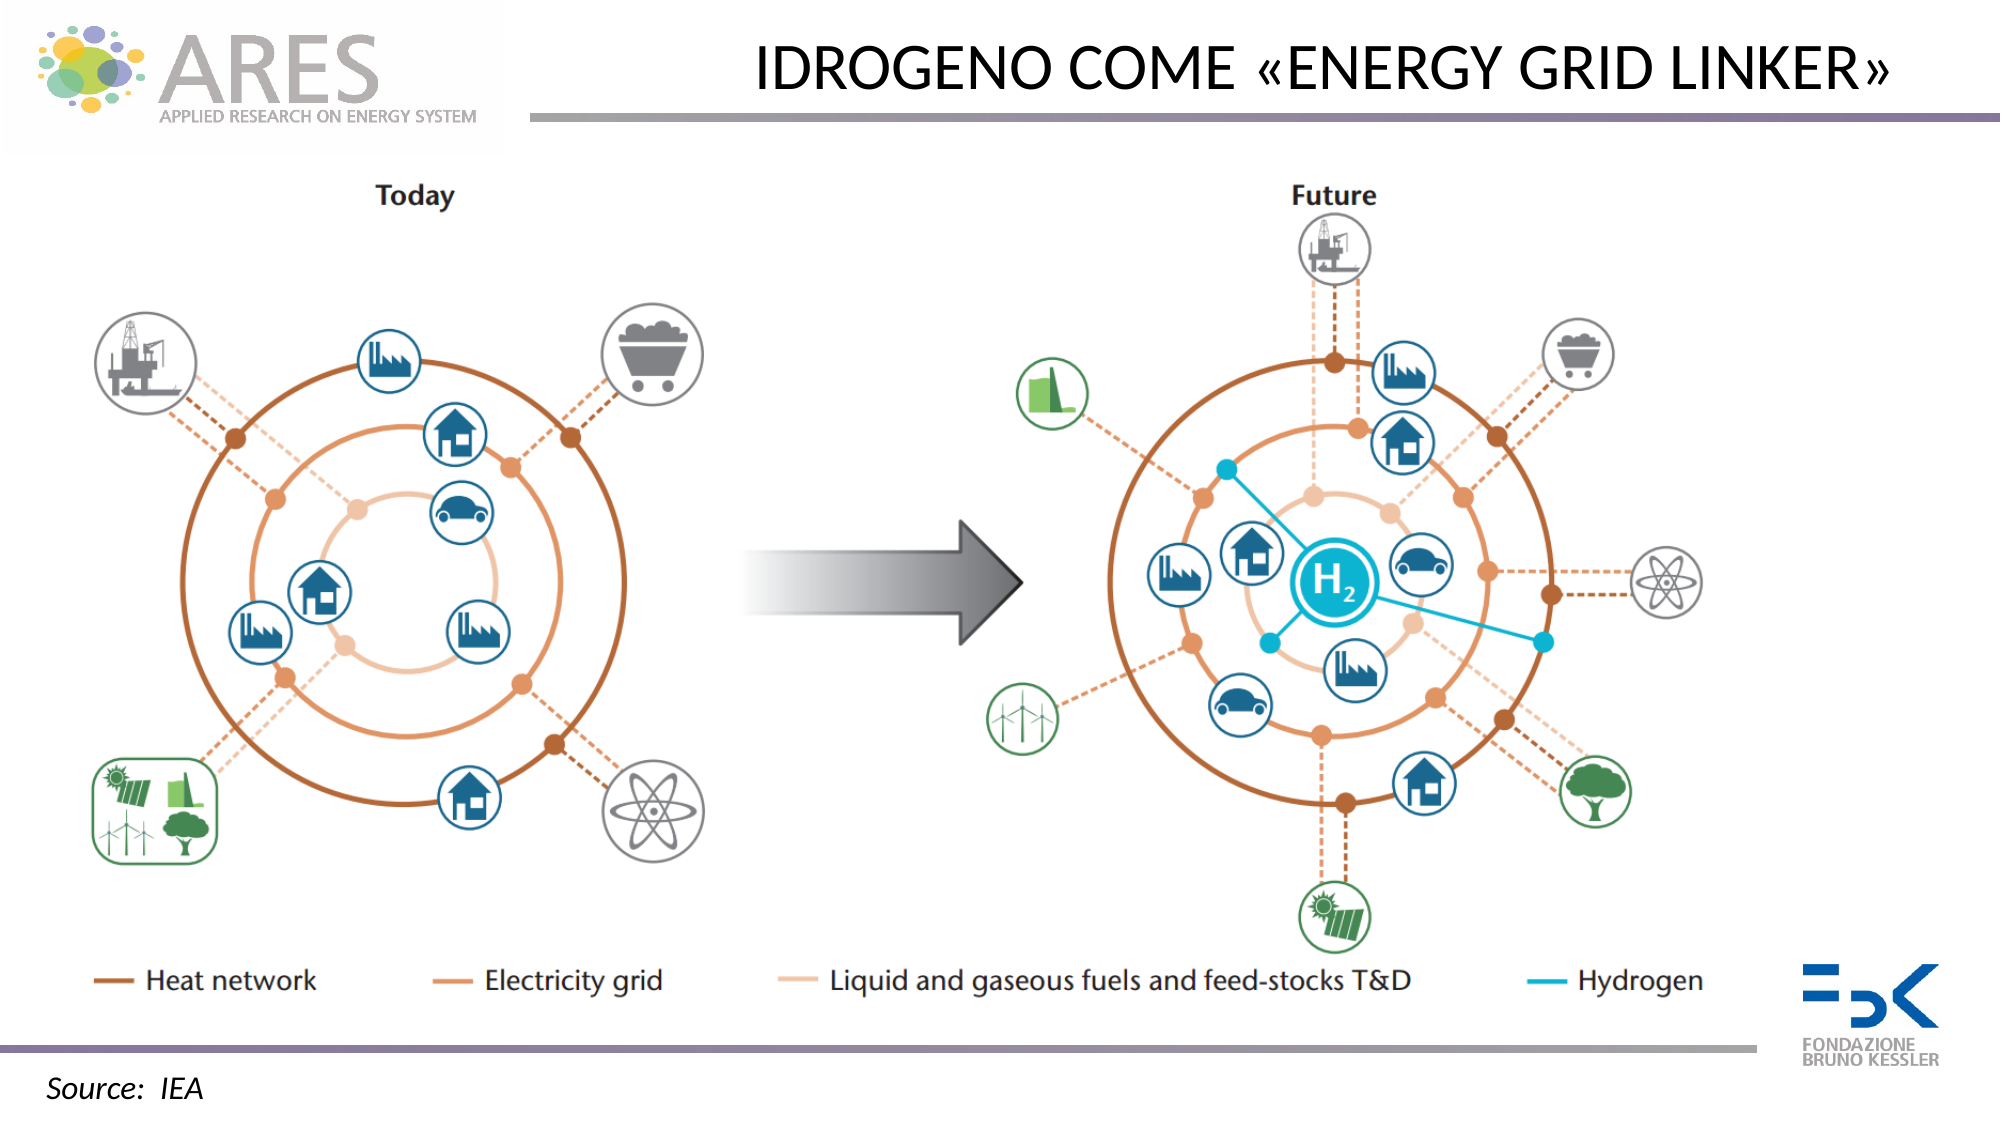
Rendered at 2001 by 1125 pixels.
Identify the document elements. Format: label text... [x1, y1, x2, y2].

picture [3, 0, 504, 154]
picture [31, 160, 1739, 1024]
picture [1803, 964, 1939, 1066]
text_box IDROGENO COME «ENERGY GRID LINKER» [703, 0, 1947, 127]
text_box Source: IEA [31, 1058, 220, 1114]
